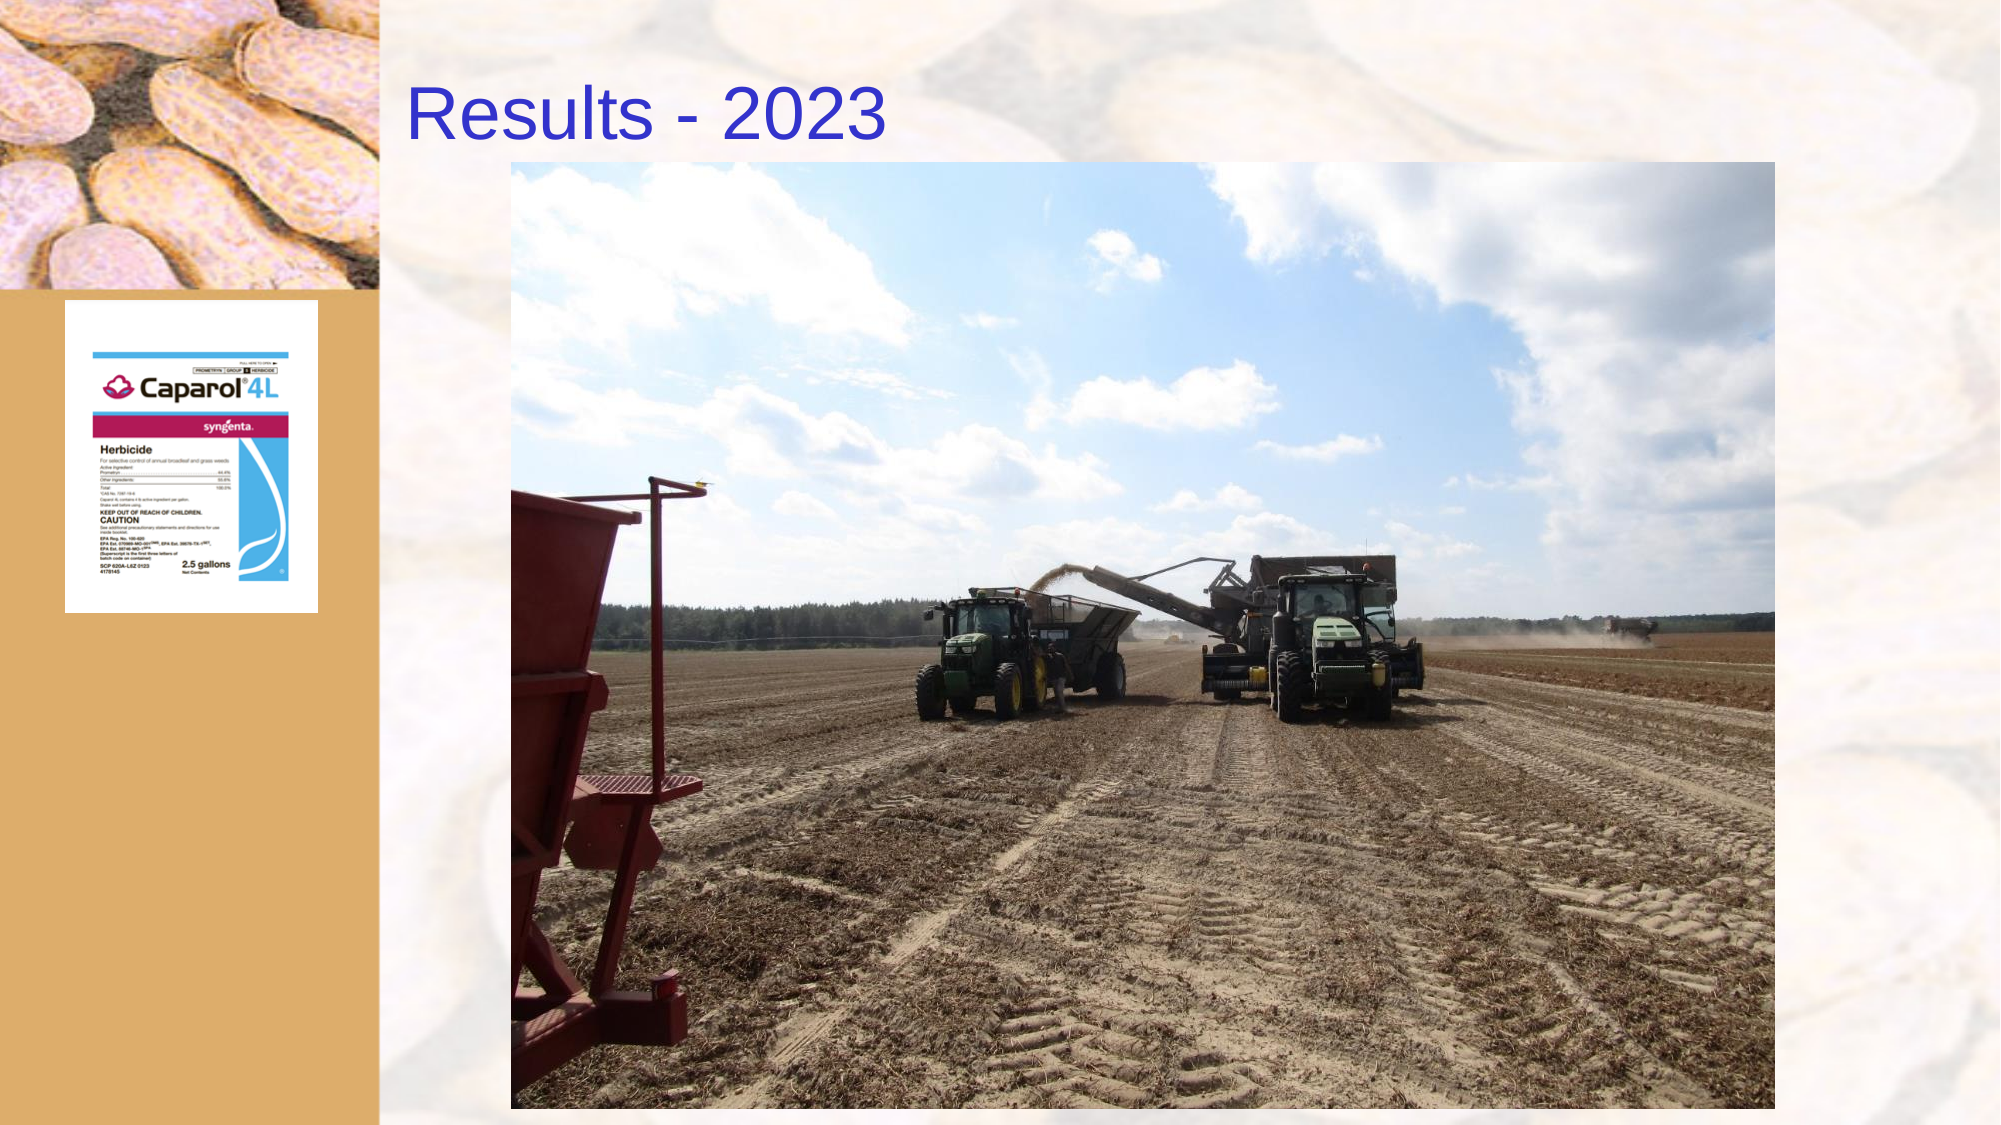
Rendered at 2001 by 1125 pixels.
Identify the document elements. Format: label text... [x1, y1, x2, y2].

title Results - 2023 [390, 15, 1986, 204]
picture [0, 0, 2001, 1125]
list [511, 161, 1775, 1110]
